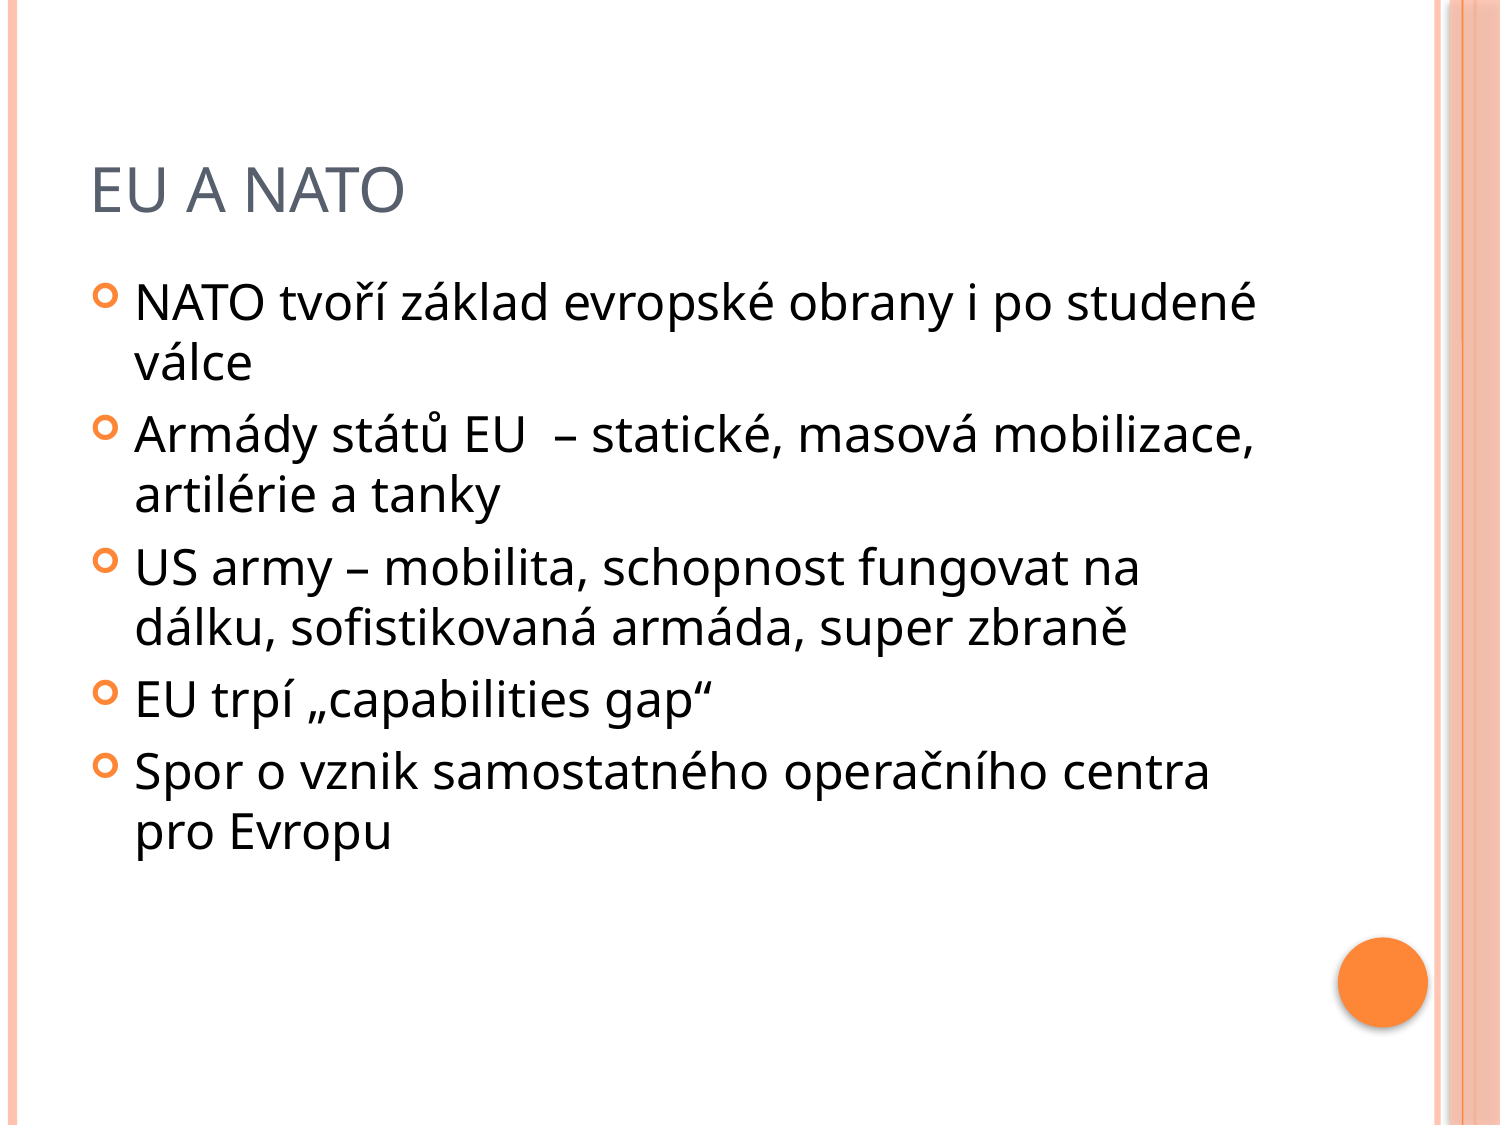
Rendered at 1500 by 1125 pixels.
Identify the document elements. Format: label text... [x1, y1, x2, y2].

title EU a NATO [75, 45, 1300, 233]
list NATO tvoří základ evropské obrany i po studené válce Armády států EU – statické, masová mobilizace, artilérie a tanky US army – mobilita, schopnost fungovat na dálku, sofistikovaná armáda, super zbraně EU trpí „capabilities gap“ Spor o vznik samostatného operačního centra pro Evropu [75, 262, 1300, 1062]
